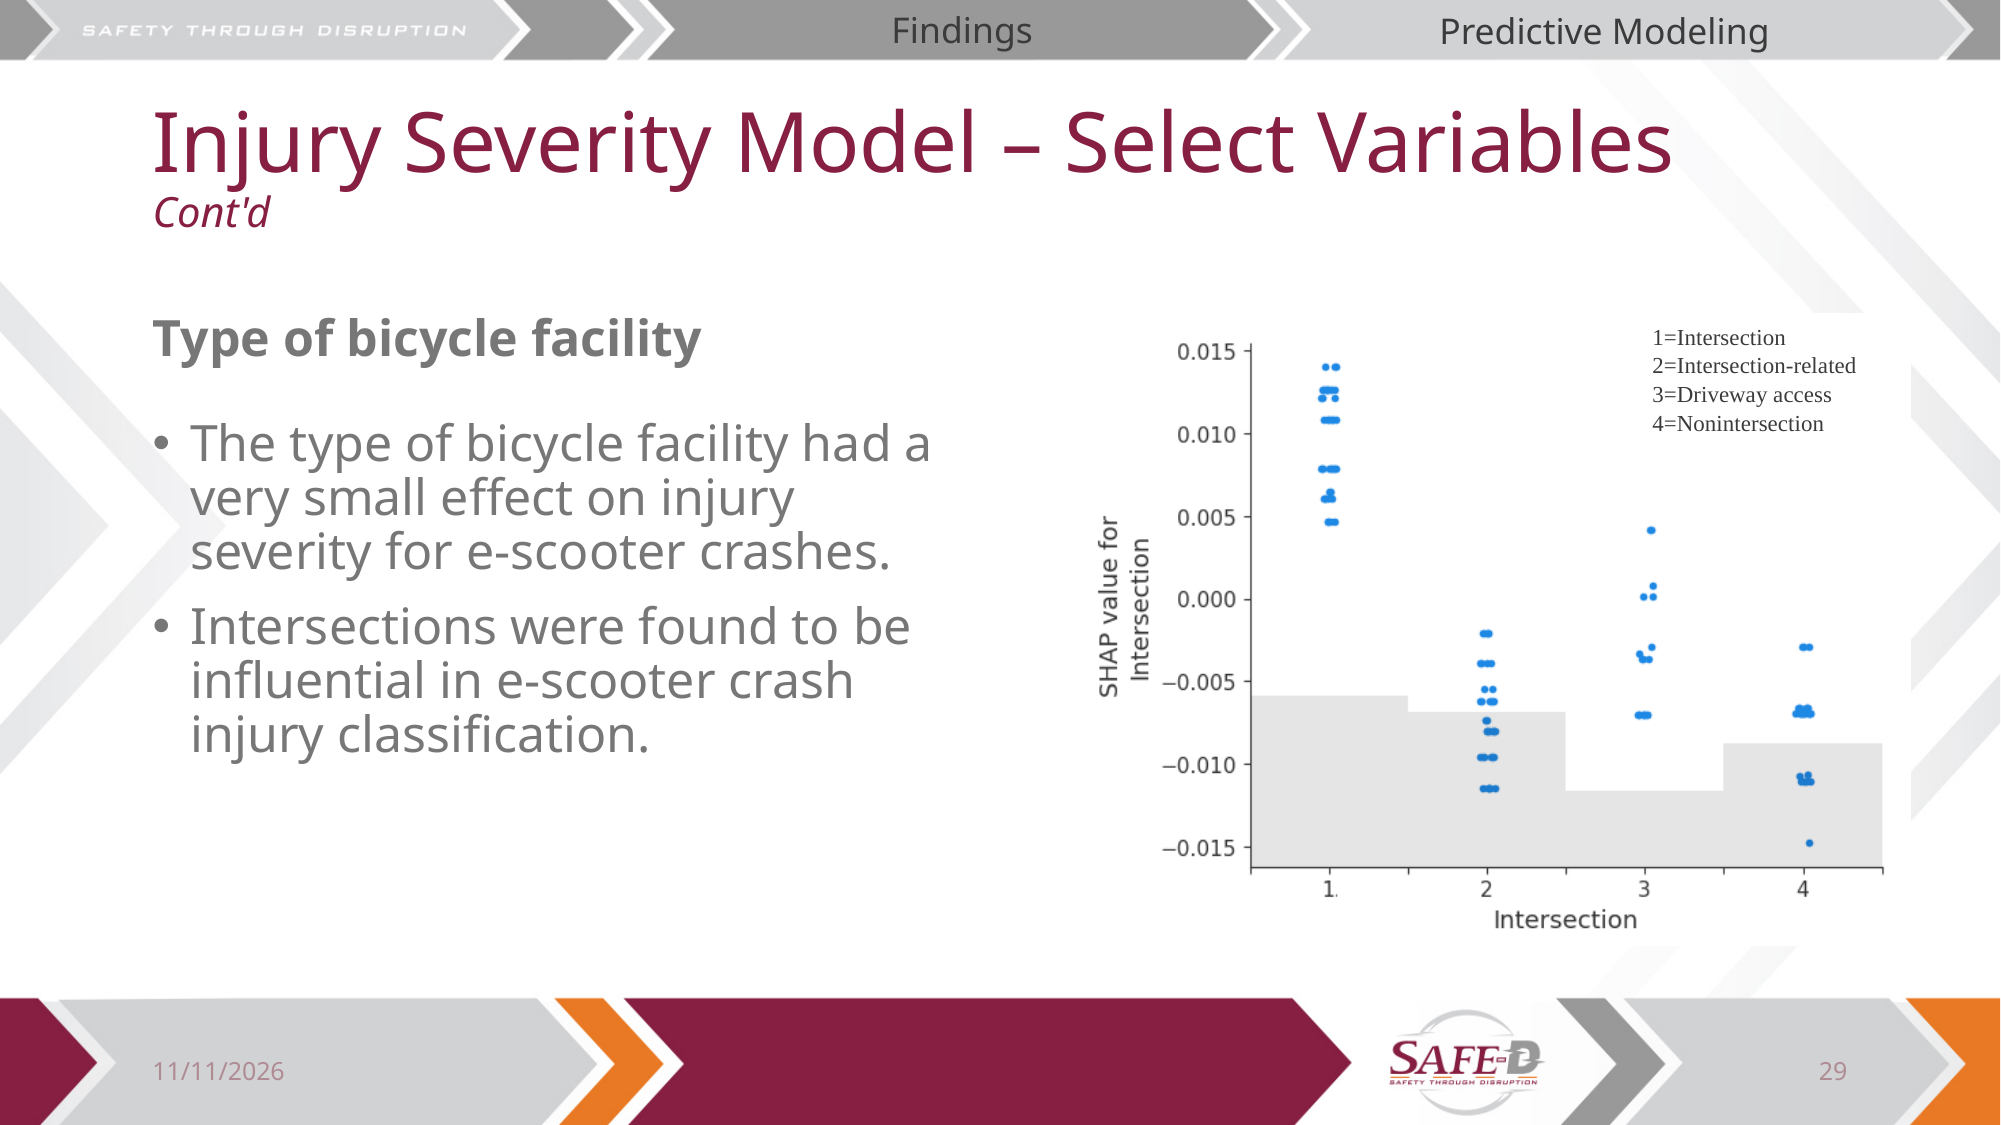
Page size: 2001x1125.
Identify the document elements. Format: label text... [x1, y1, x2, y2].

title Injury Severity Model – Select Variables Cont'd [137, 59, 2000, 278]
list The type of bicycle facility had a very small effect on injury severity for e-scooter crashes. Intersections were found to be influential in e-scooter crash injury classification. [137, 410, 984, 1016]
text_box Predictive Modeling [1321, 1, 1888, 60]
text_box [1086, 313, 1911, 946]
text_box Findings [679, 1, 1246, 59]
picture [0, 0, 2001, 1125]
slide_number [137, 1042, 588, 1103]
slide_number 29 [1412, 1042, 1863, 1103]
list Type of bicycle facility [137, 286, 984, 375]
